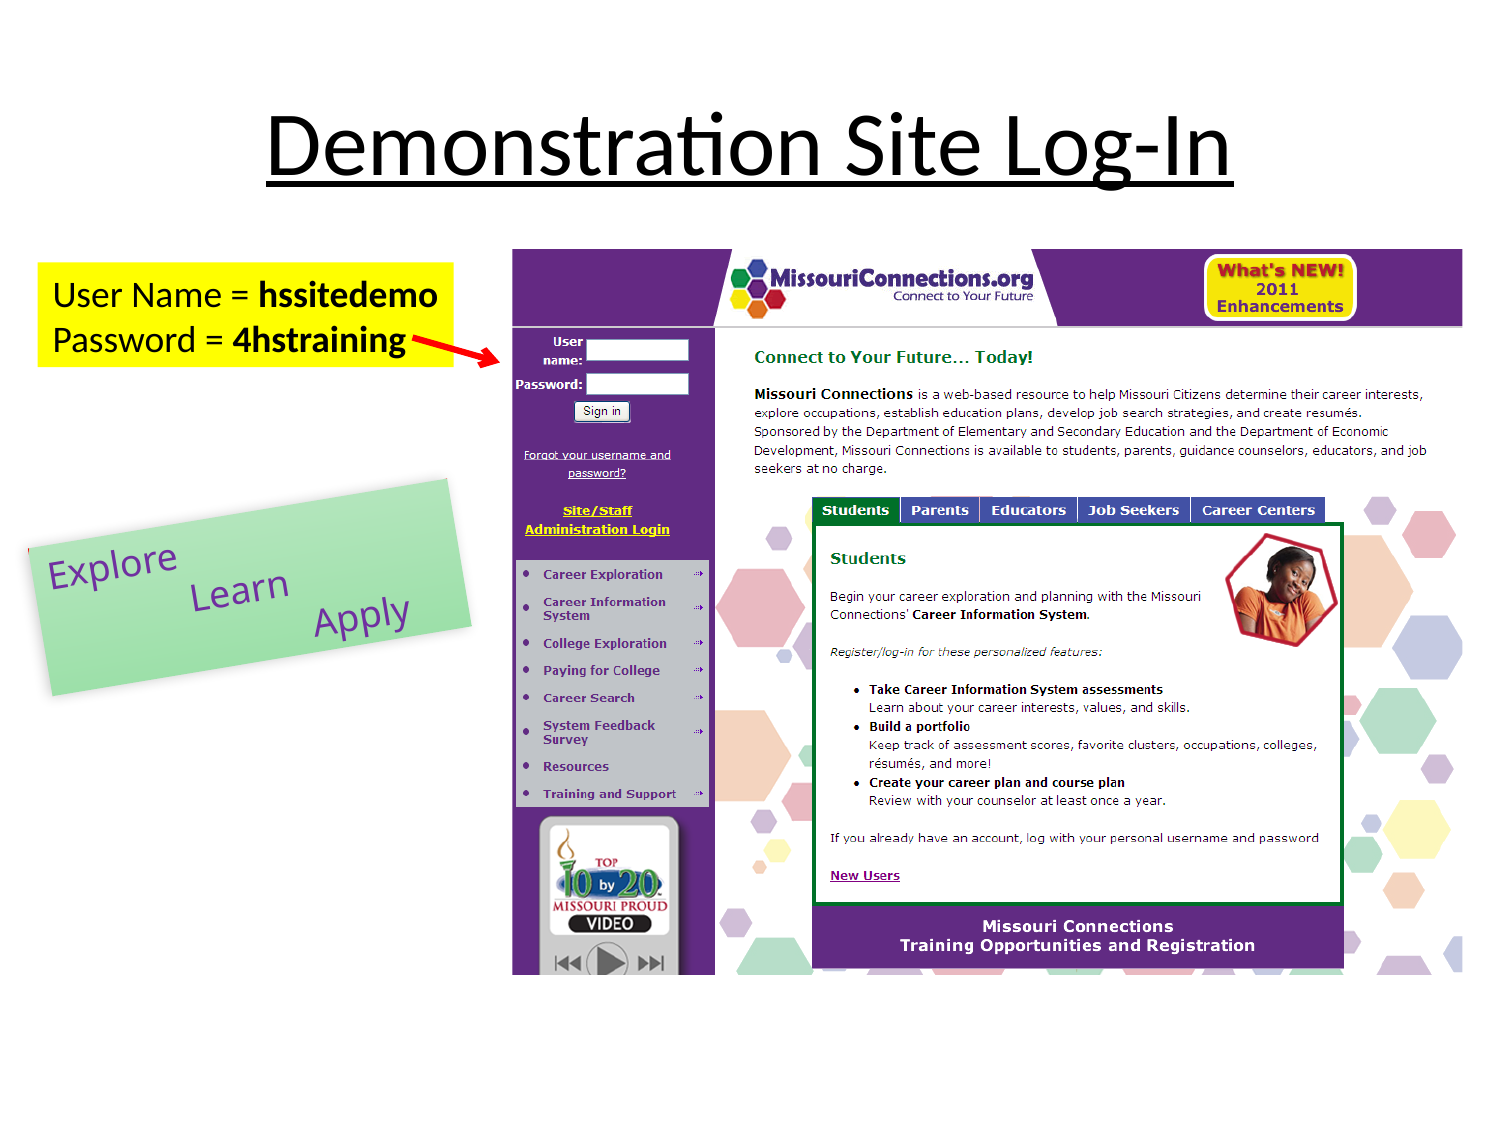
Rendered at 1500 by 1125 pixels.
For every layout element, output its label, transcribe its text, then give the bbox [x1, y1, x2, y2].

text_box Explore Learn Apply [27, 478, 472, 697]
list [512, 249, 1463, 976]
title Demonstration Site Log-In [75, 45, 1425, 233]
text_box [412, 337, 501, 363]
text_box User Name = hssitedemo Password = 4hstraining [37, 262, 454, 368]
